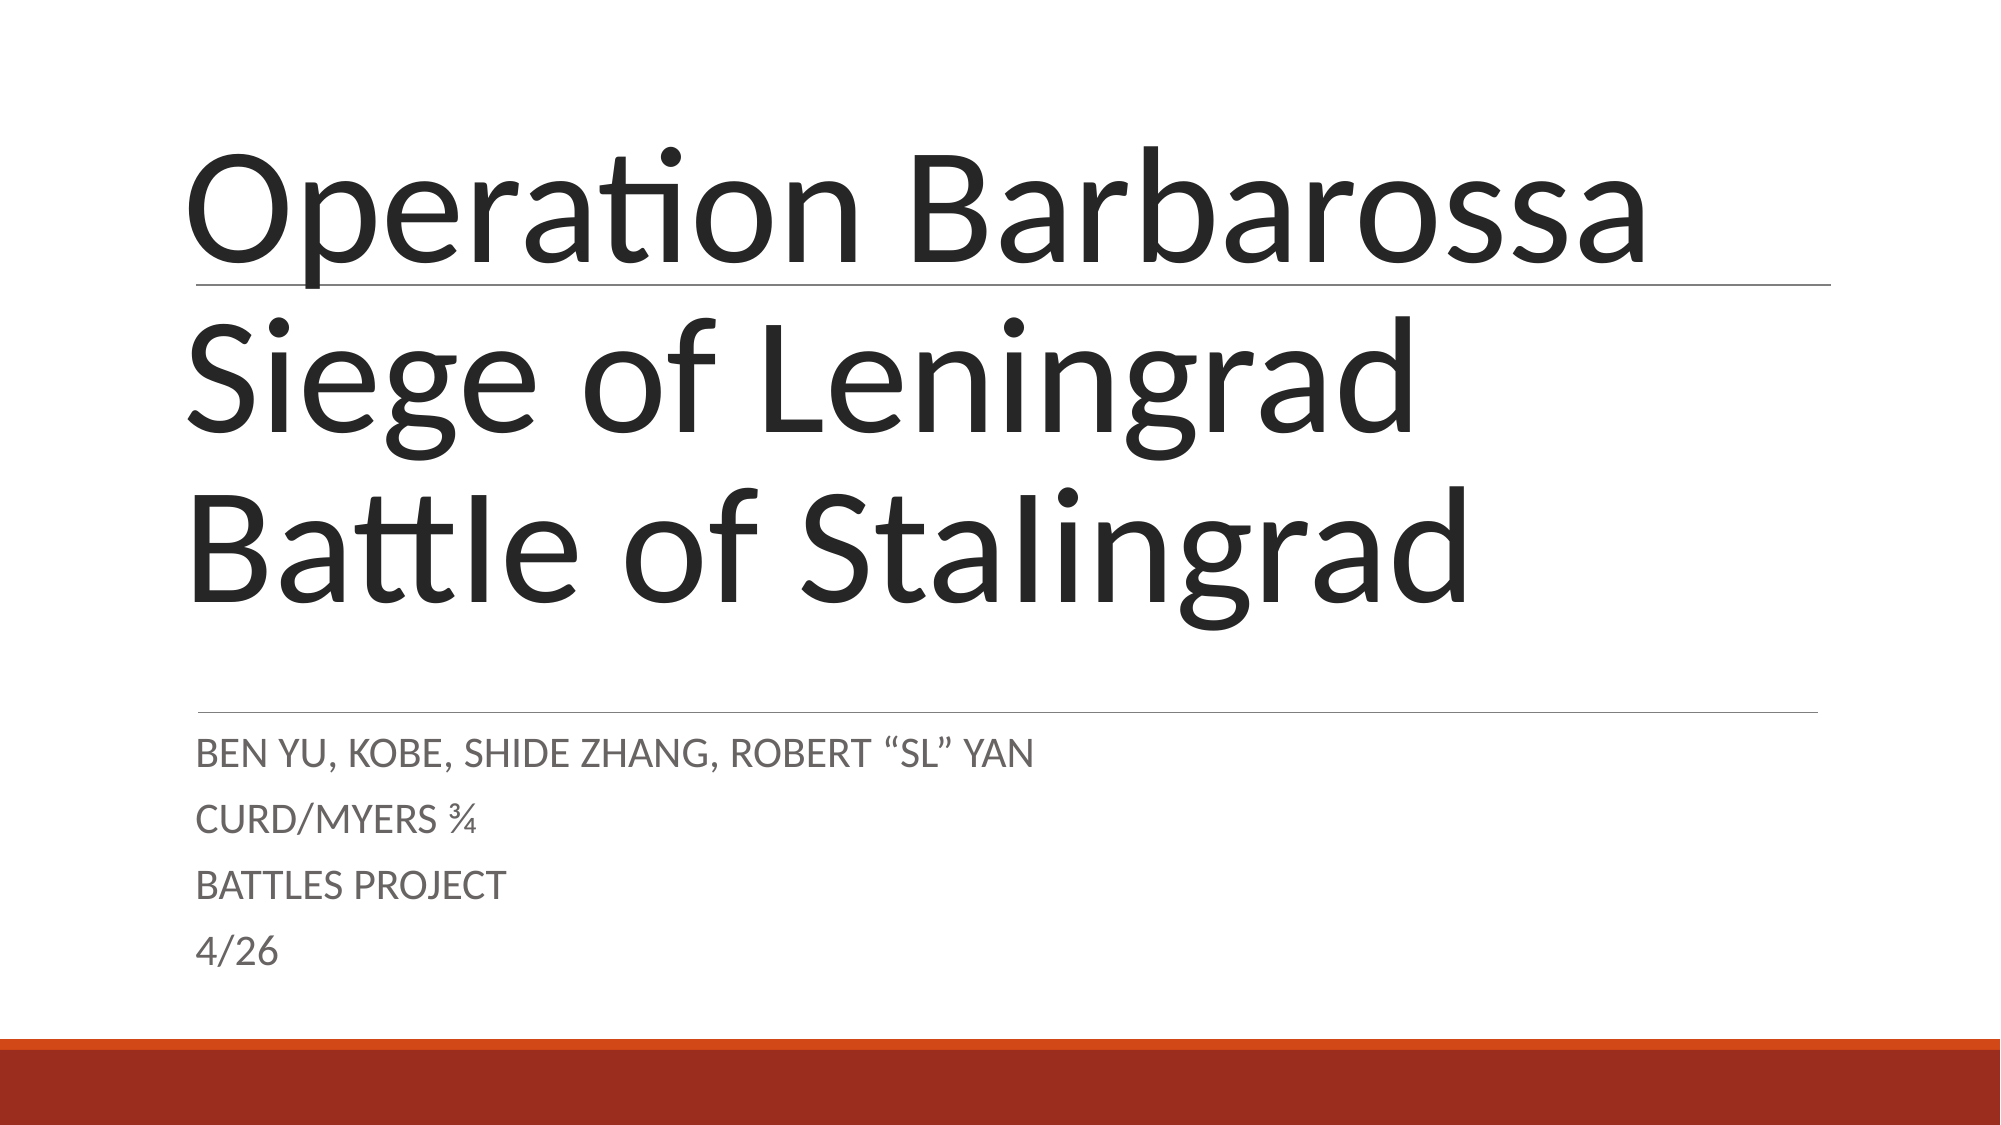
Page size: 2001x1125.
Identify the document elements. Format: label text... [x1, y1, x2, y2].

subtitle BEN YU, KOBE, SHIDE ZHANG, ROBERT “SL” YAN CURD/MYERS ¾ BATTLES PROJECT 4/26 [180, 730, 1831, 919]
title Operation Barbarossa Siege of Leningrad BattIe of StaIingrad [169, 58, 1819, 644]
